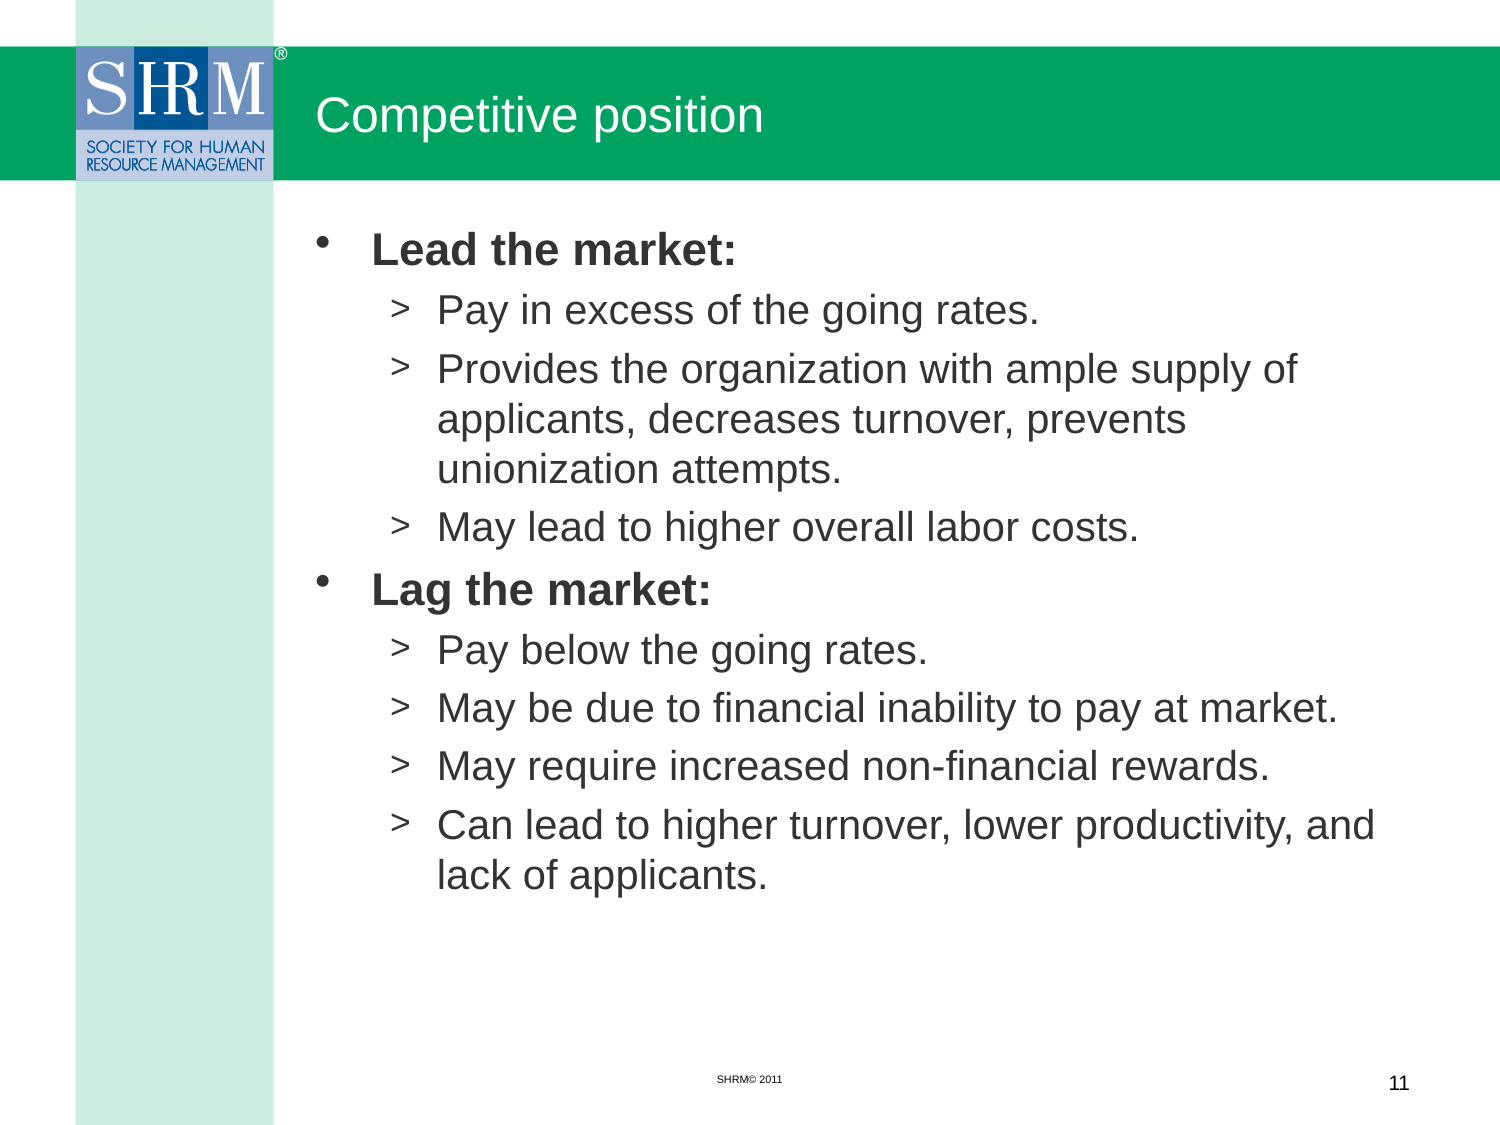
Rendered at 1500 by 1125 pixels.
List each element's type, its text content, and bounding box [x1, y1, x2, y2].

slide_number 11 [1074, 1062, 1426, 1103]
title Competitive position [299, 74, 1426, 151]
footer SHRM© 2011 [512, 1062, 988, 1103]
picture [0, 0, 1500, 1125]
list Lead the market: Pay in excess of the going rates. Provides the organization with ample supply of applicants, decreases turnover, prevents unionization attempts. May lead to higher overall labor costs. Lag the market: Pay below the going rates. May be due to financial inability to pay at market. May require increased non-financial rewards. Can lead to higher turnover, lower productivity, and lack of applicants. [299, 212, 1426, 1006]
